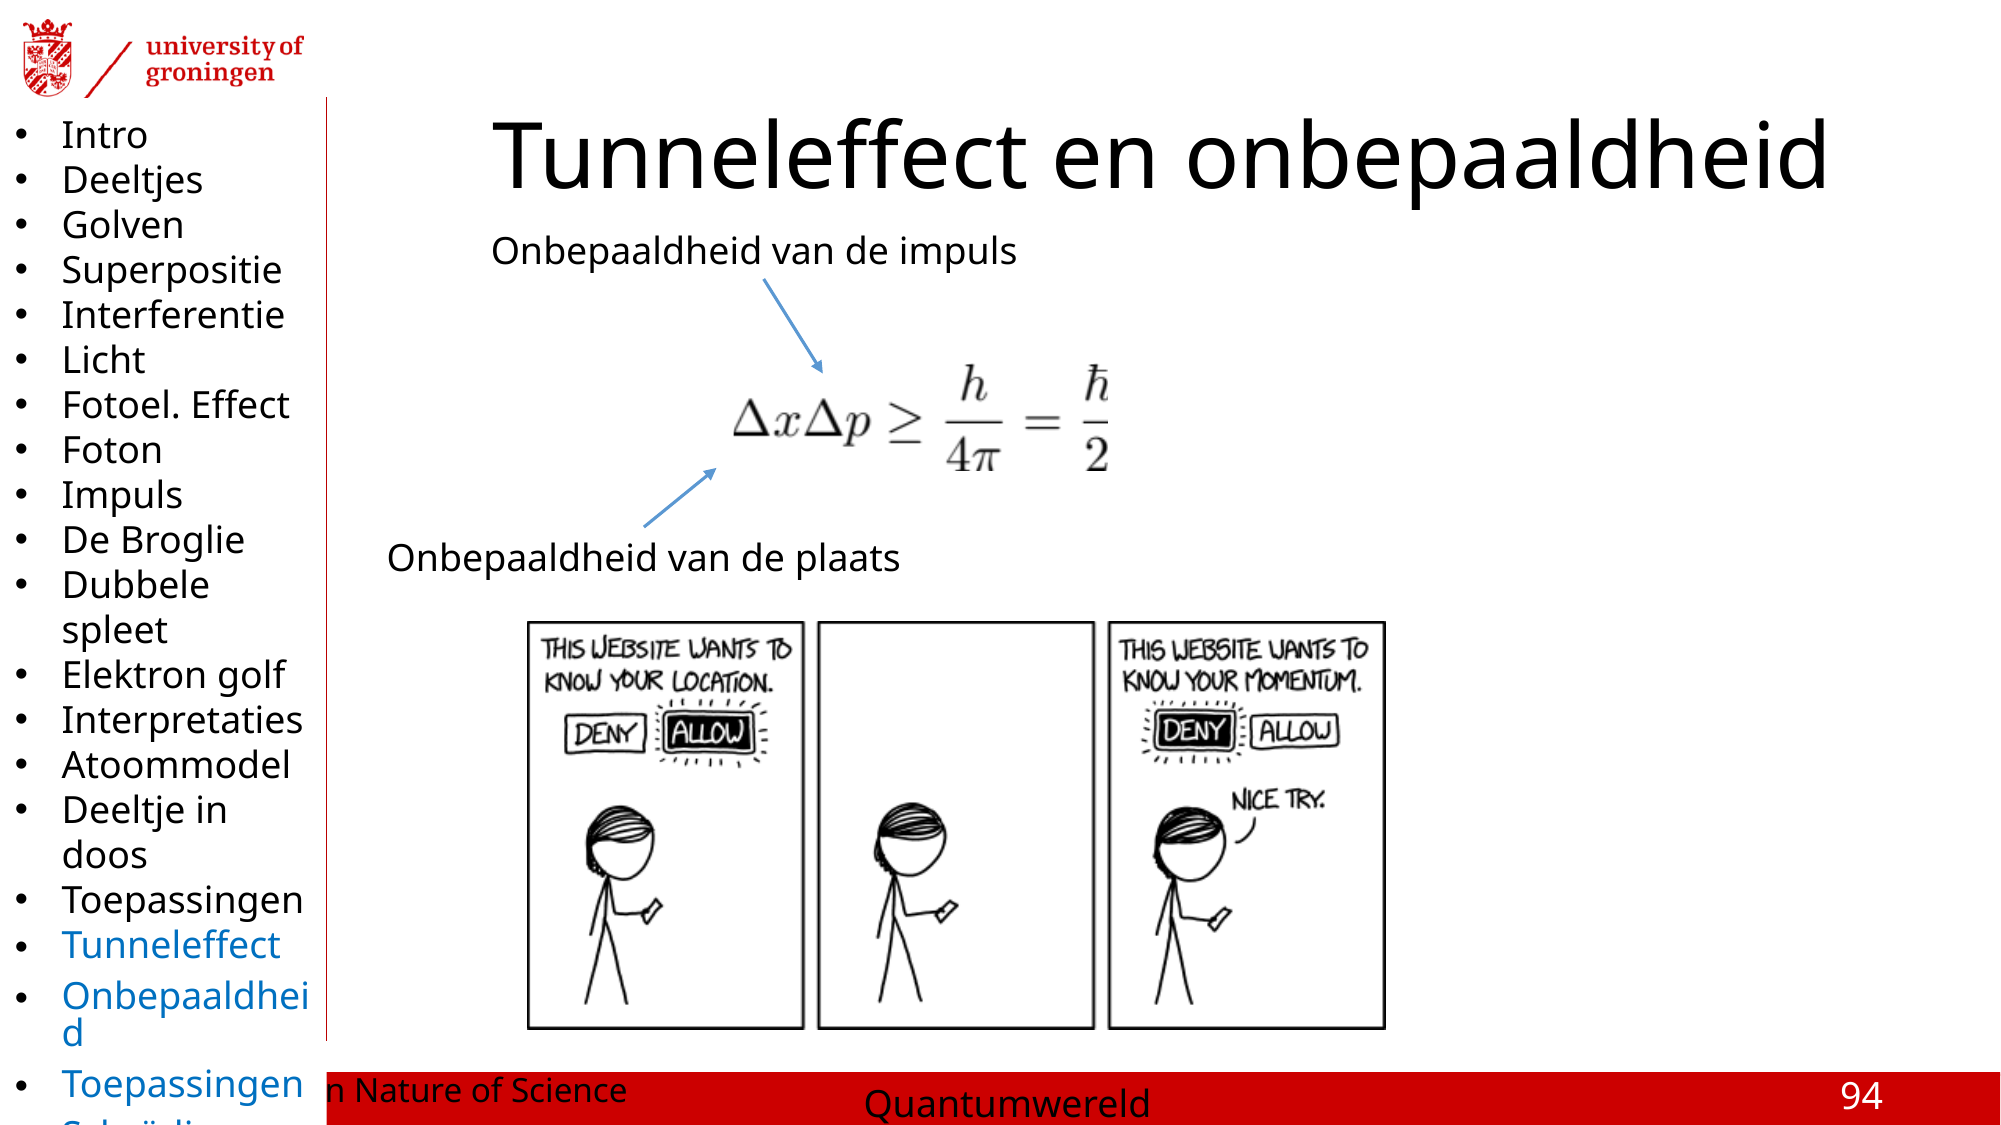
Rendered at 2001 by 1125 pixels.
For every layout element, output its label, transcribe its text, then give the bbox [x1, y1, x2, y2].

picture [23, 19, 304, 98]
text_box Onbepaaldheid van de plaats [371, 527, 917, 587]
title Tunneleffect en onbepaaldheid [326, 58, 2000, 246]
text_box Onbepaaldheid van de impuls [476, 219, 1033, 280]
picture [527, 621, 1386, 1030]
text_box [643, 467, 717, 528]
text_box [763, 278, 823, 374]
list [733, 363, 1109, 471]
